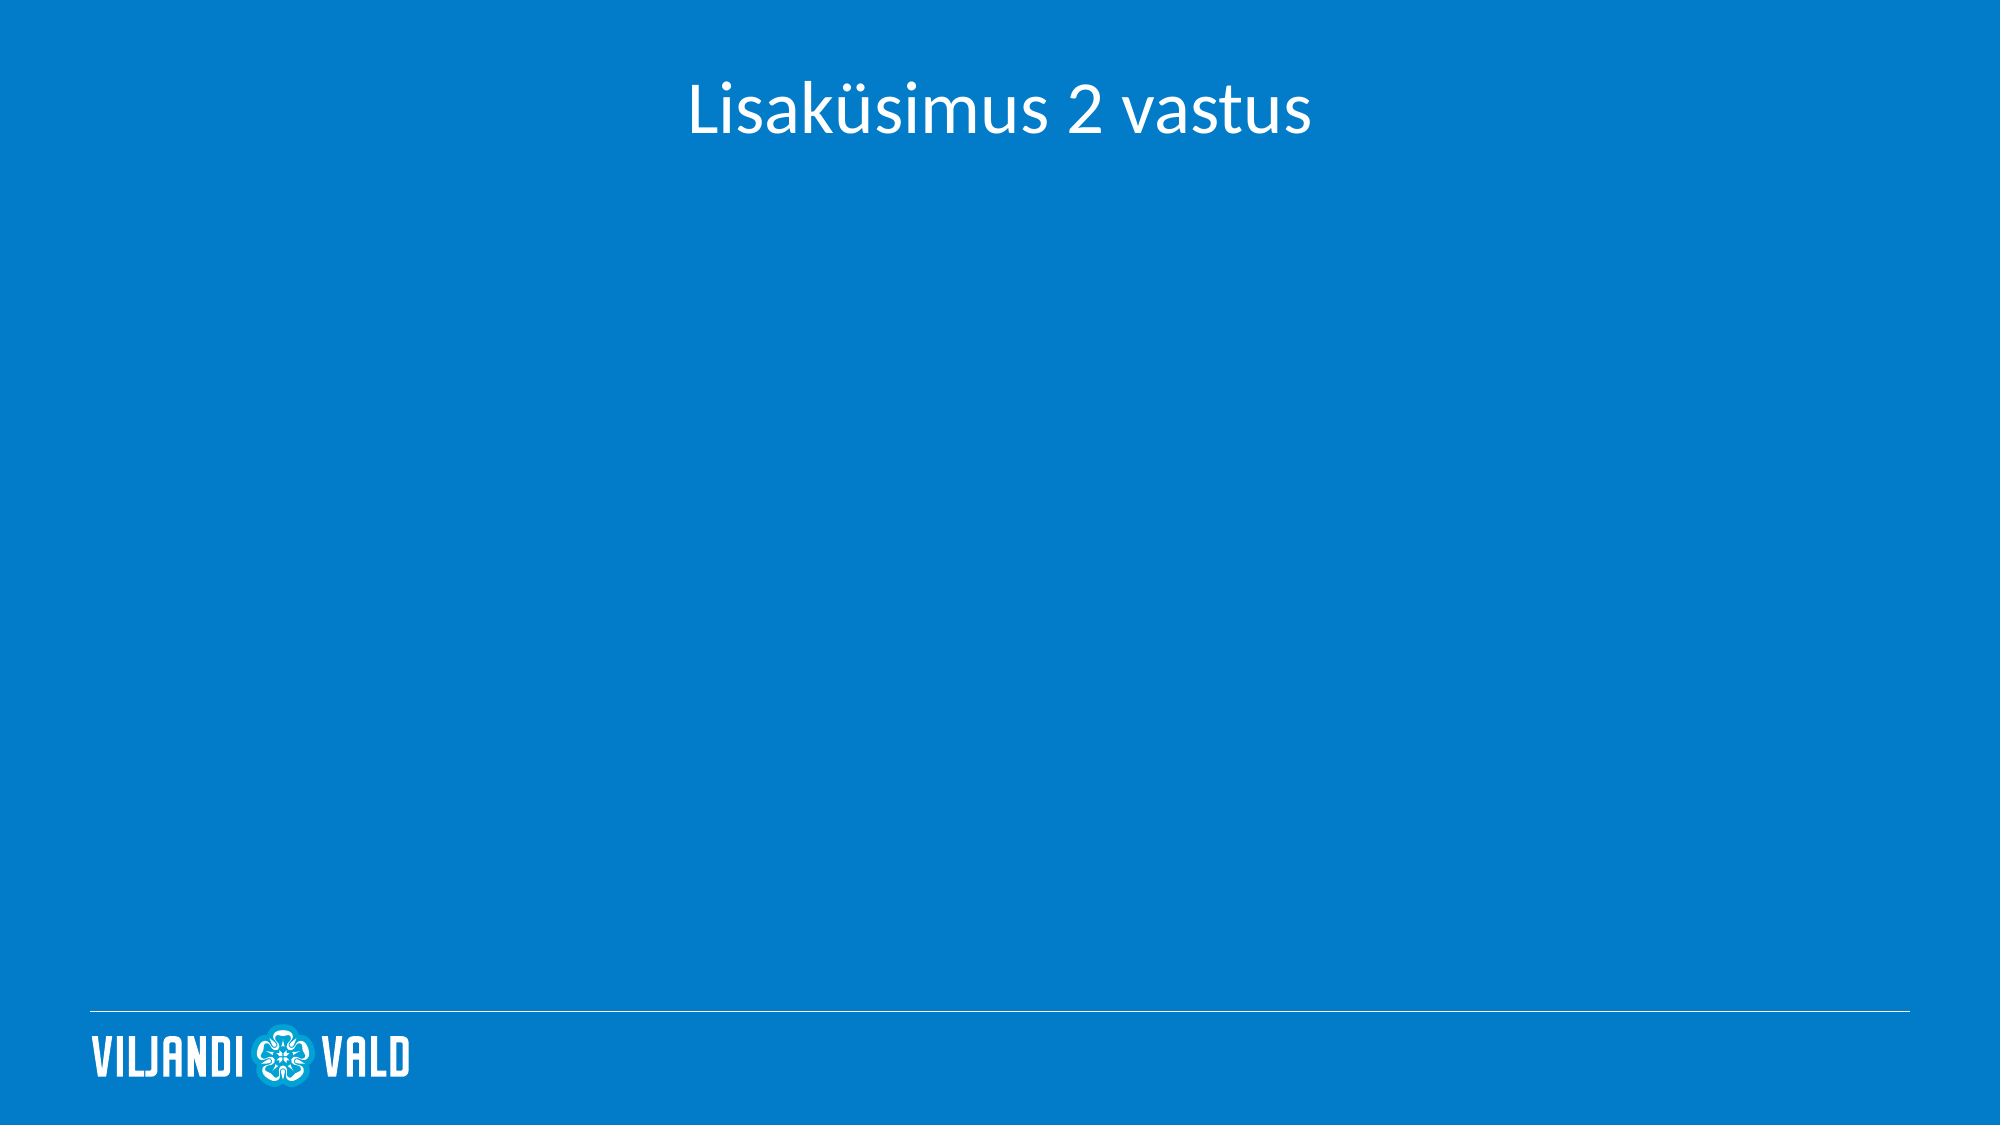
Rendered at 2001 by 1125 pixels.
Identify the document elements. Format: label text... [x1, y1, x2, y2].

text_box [90, 1022, 410, 1089]
title Lisaküsimus 2 vastus [99, 45, 1900, 162]
